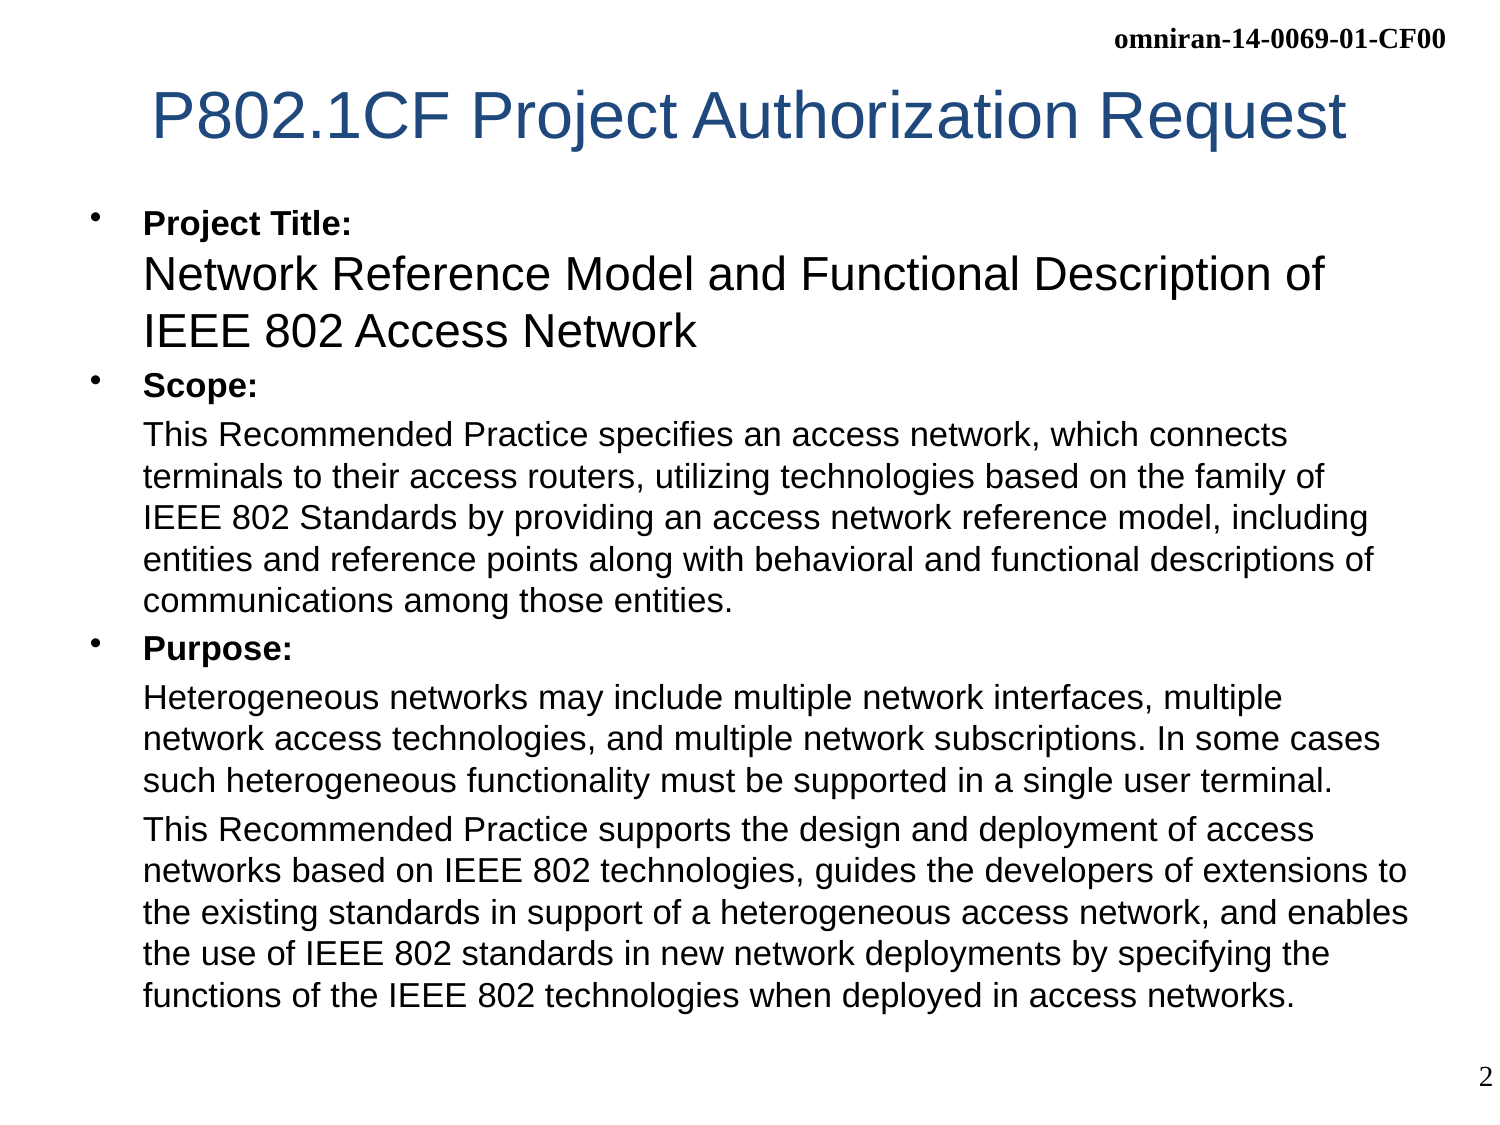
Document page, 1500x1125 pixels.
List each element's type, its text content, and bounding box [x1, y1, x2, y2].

list Project Title: Network Reference Model and Functional Description of IEEE 802 Access Network Scope: This Recommended Practice specifies an access network, which connects terminals to their access routers, utilizing technologies based on the family of IEEE 802 Standards by providing an access network reference model, including entities and reference points along with behavioral and functional descriptions of communications among those entities. Purpose: Heterogeneous networks may include multiple network interfaces, multiple network access technologies, and multiple network subscriptions. In some cases such heterogeneous functionality must be supported in a single user terminal. This Recommended Practice supports the design and deployment of access networks based on IEEE 802 technologies, guides the developers of extensions to the existing standards in support of a heterogeneous access network, and enables the use of IEEE 802 standards in new network deployments by specifying the functions of the IEEE 802 technologies when deployed in access networks. [75, 193, 1425, 1050]
title P802.1CF Project Authorization Request [75, 45, 1425, 179]
